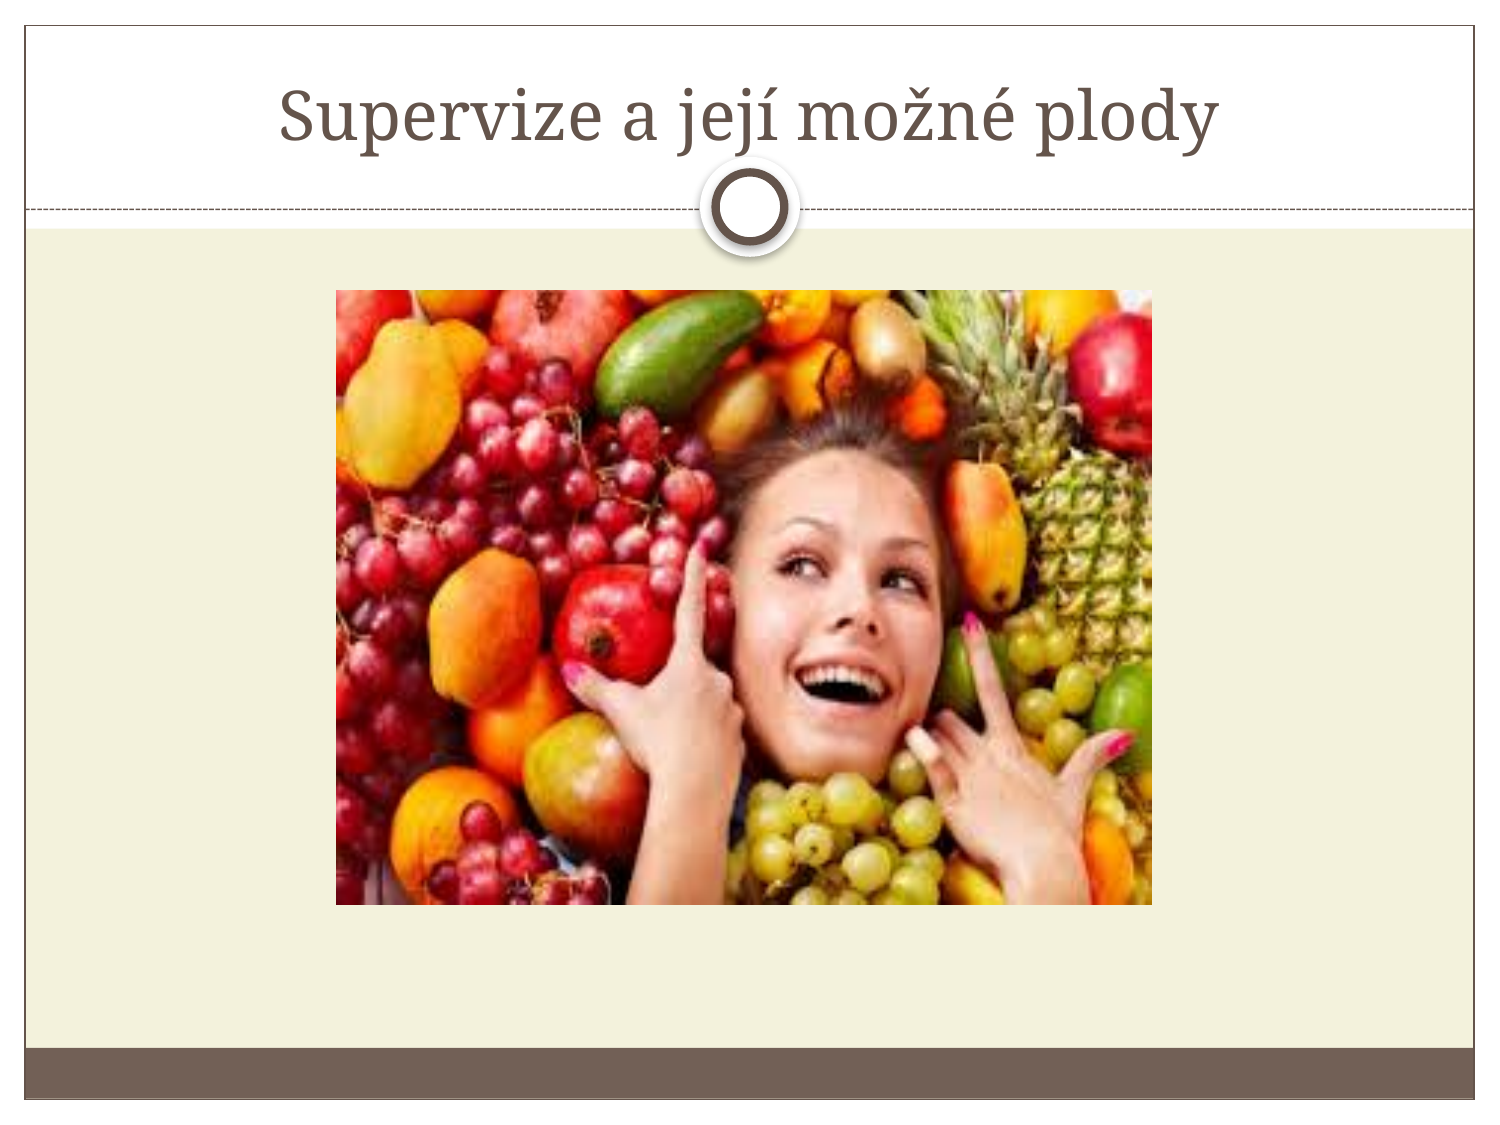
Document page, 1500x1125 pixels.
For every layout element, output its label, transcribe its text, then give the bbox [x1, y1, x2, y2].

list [336, 290, 1152, 906]
title Supervize a její možné plody [49, 37, 1450, 162]
